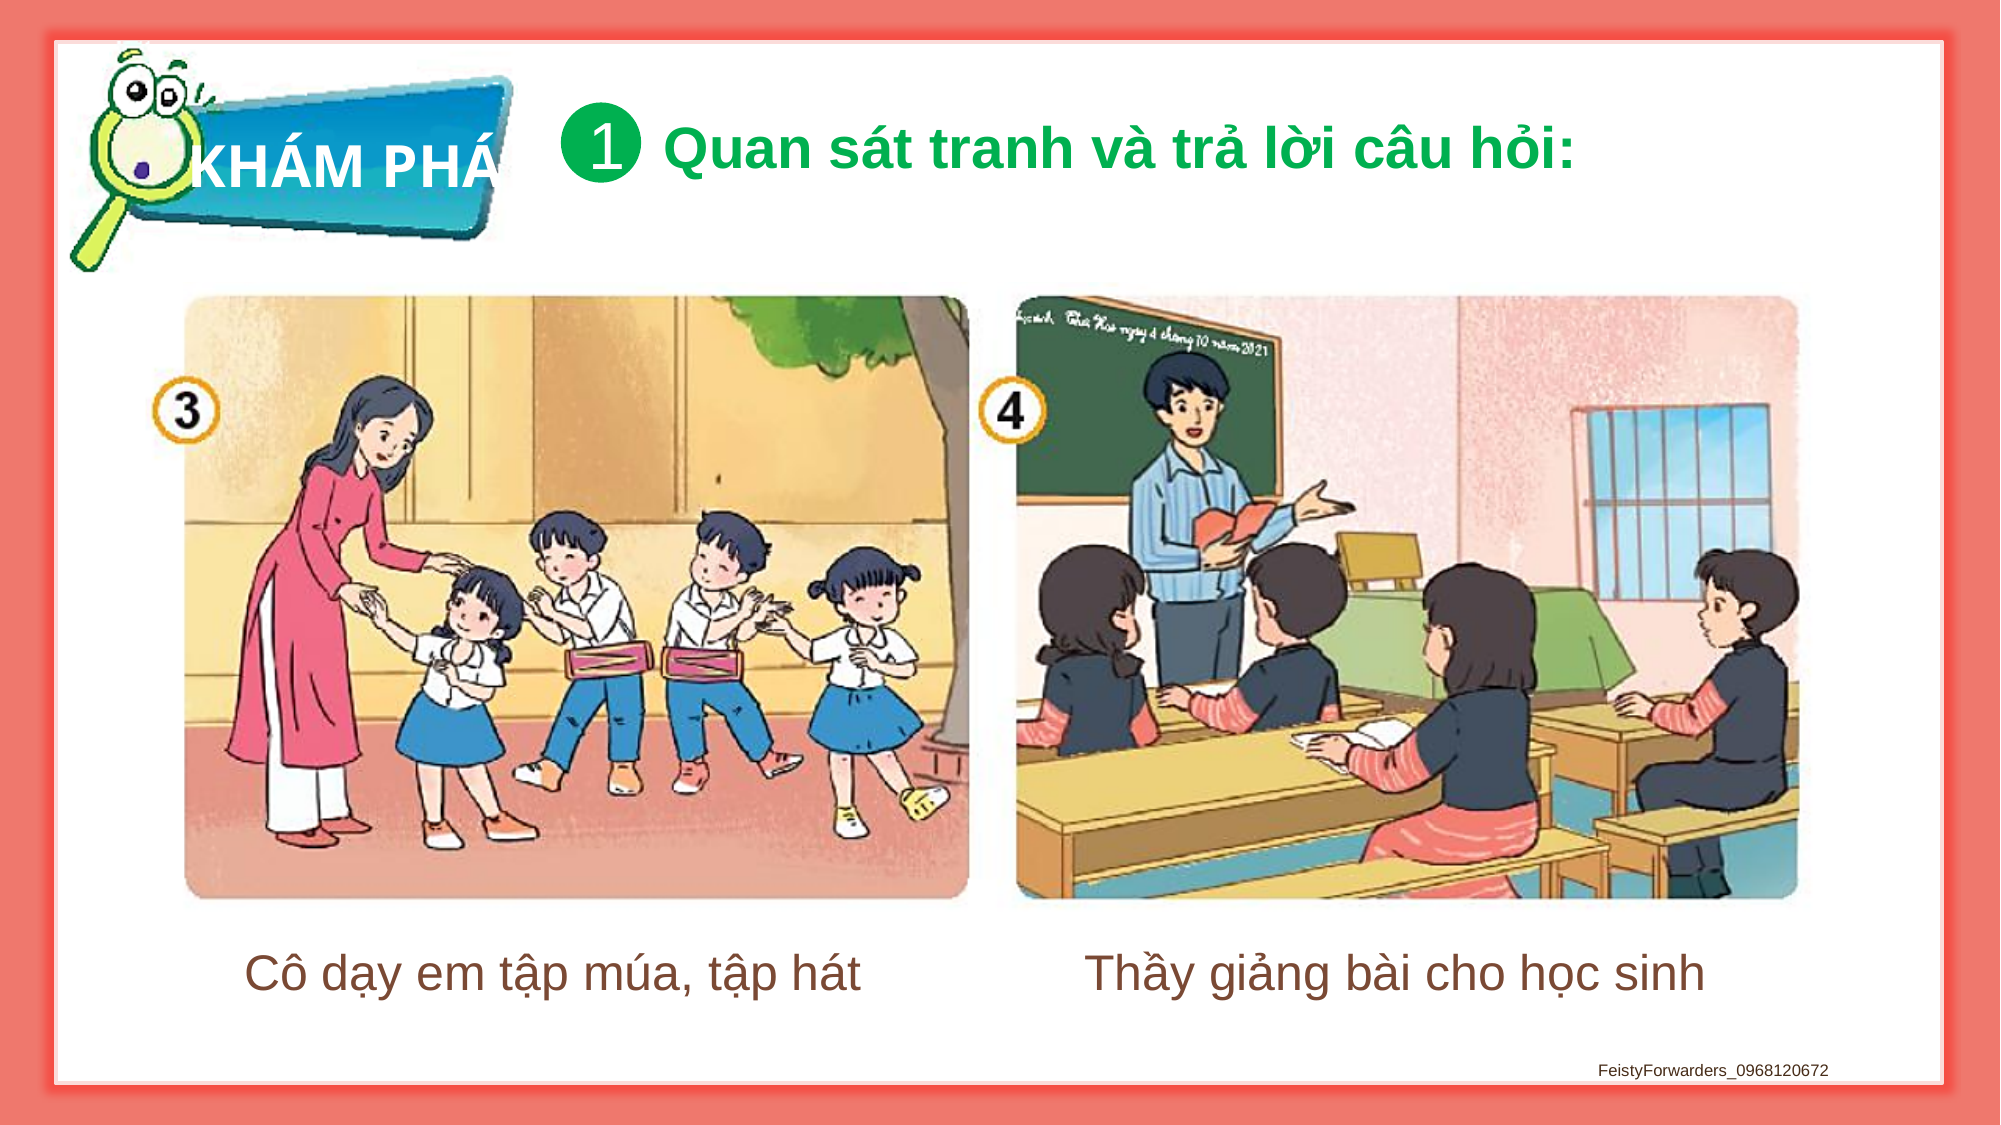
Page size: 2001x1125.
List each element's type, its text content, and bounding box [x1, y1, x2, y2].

picture [55, 41, 1813, 933]
text_box Cô dạy em tập múa, tập hát [229, 944, 973, 1008]
text_box Thầy giảng bài cho học sinh [1069, 944, 1813, 1008]
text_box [562, 102, 1649, 189]
